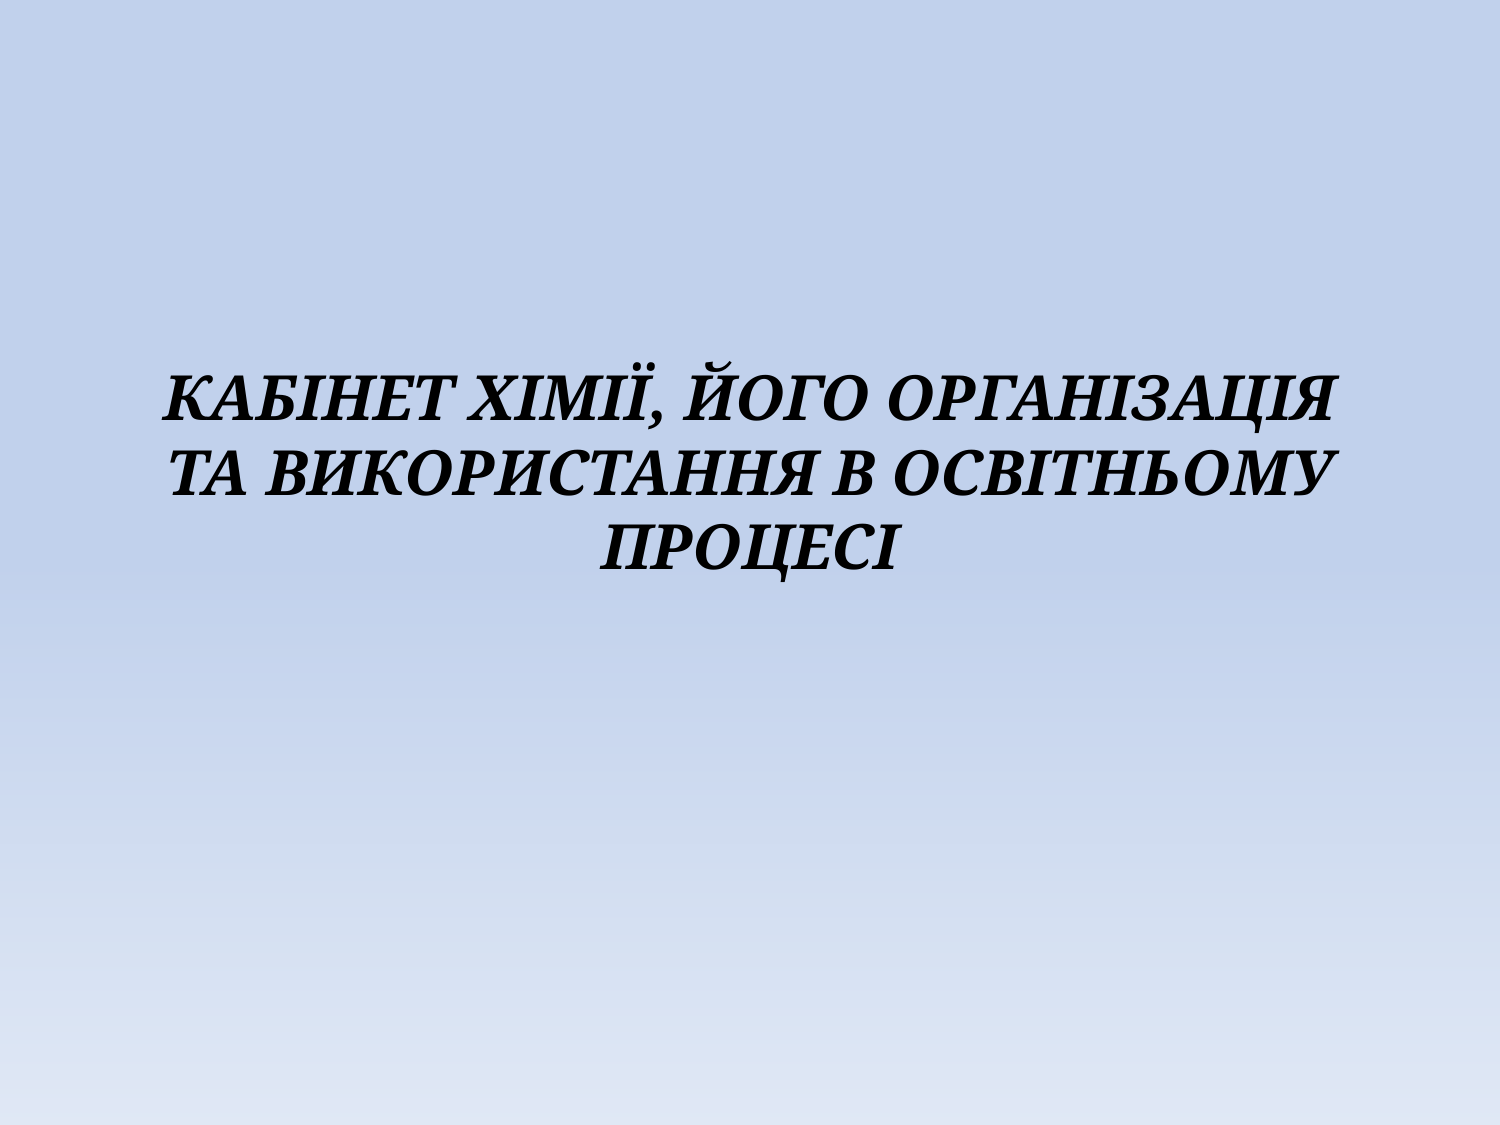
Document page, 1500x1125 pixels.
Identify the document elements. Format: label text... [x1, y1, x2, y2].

title КАБІНЕТ ХІМІЇ, ЙОГО ОРГАНІЗАЦІЯ ТА ВИКОРИСТАННЯ В ОСВІТНЬОМУ ПРОЦЕСІ [112, 349, 1388, 591]
